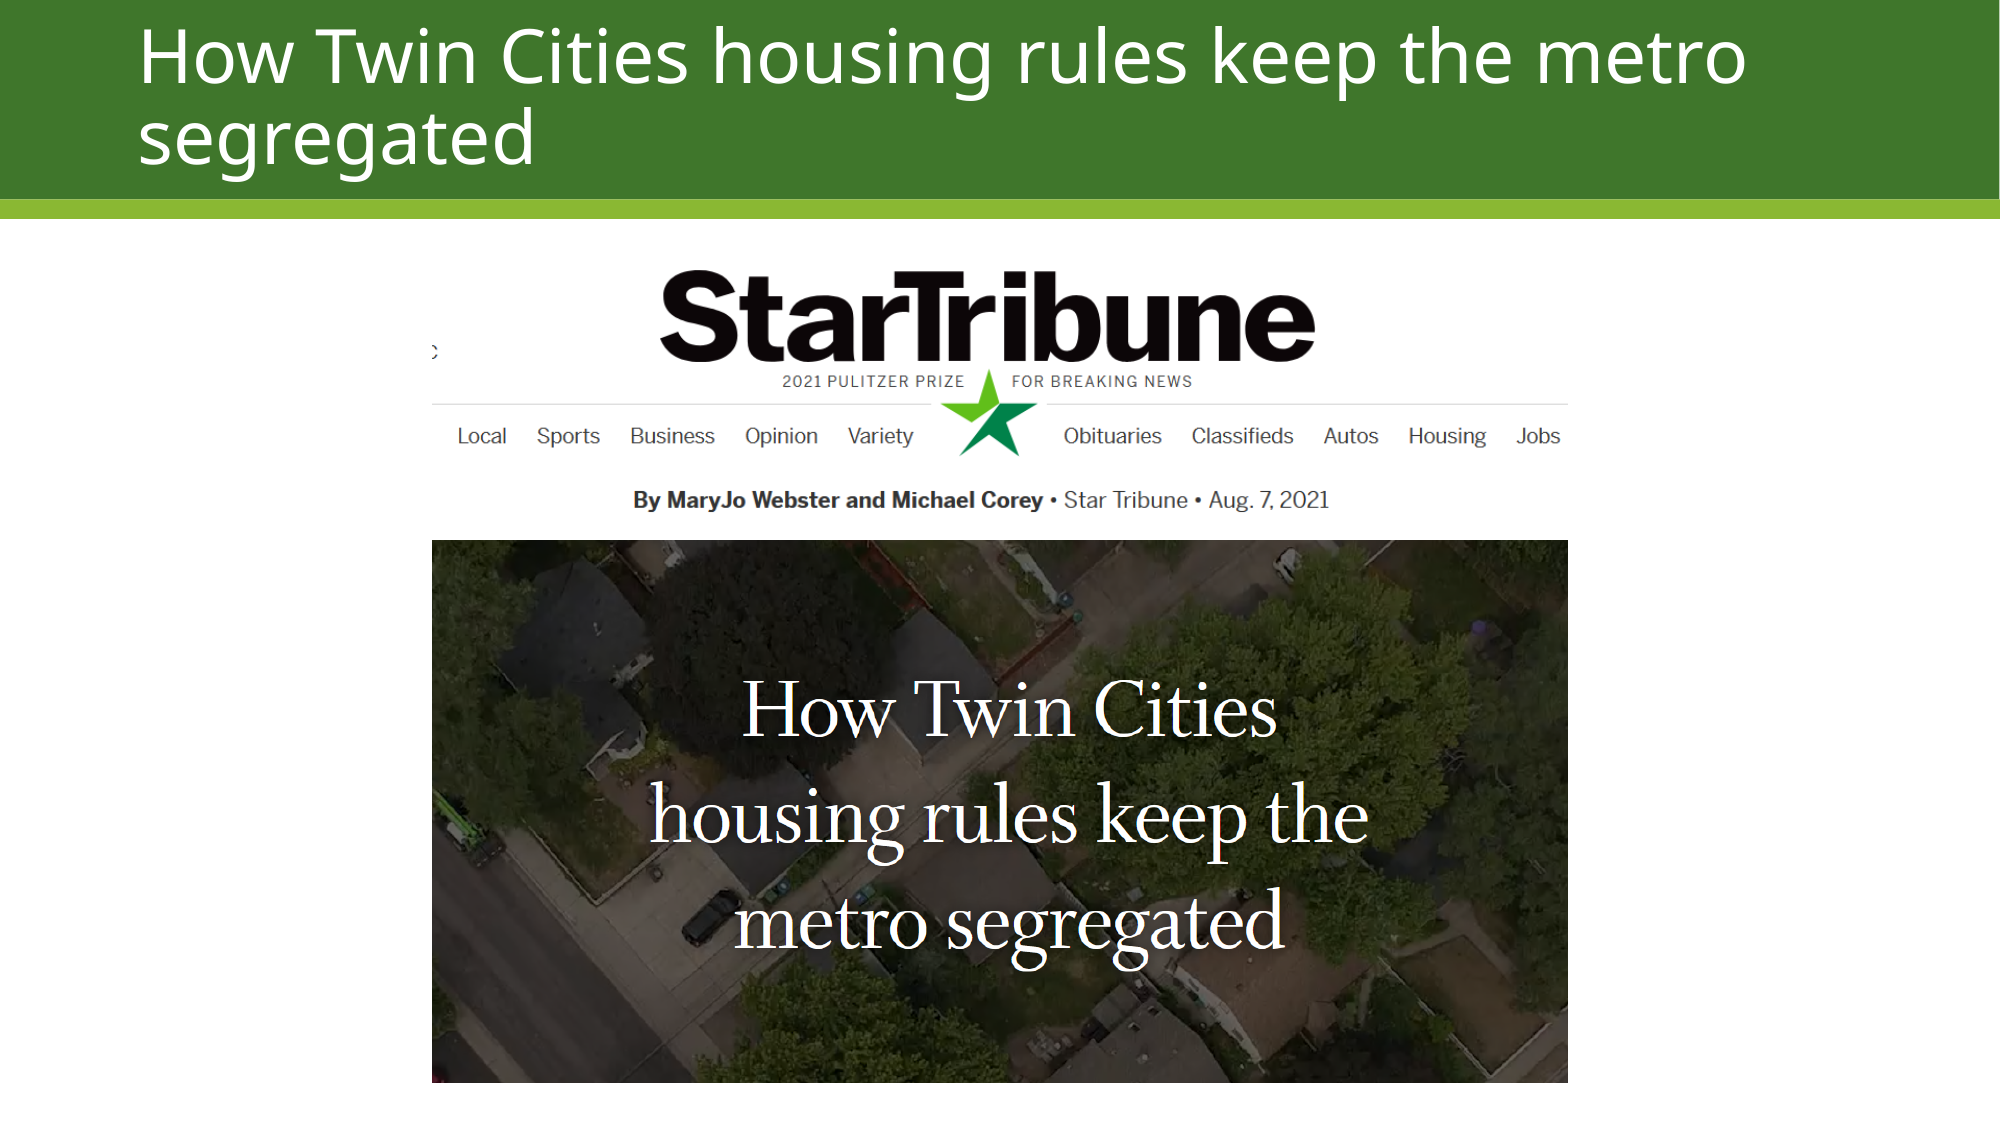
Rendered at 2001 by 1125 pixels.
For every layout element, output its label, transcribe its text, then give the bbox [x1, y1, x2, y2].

picture [432, 242, 1568, 459]
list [432, 540, 1568, 1083]
title How Twin Cities housing rules keep the metro segregated [137, 0, 1863, 200]
picture [608, 471, 1354, 532]
